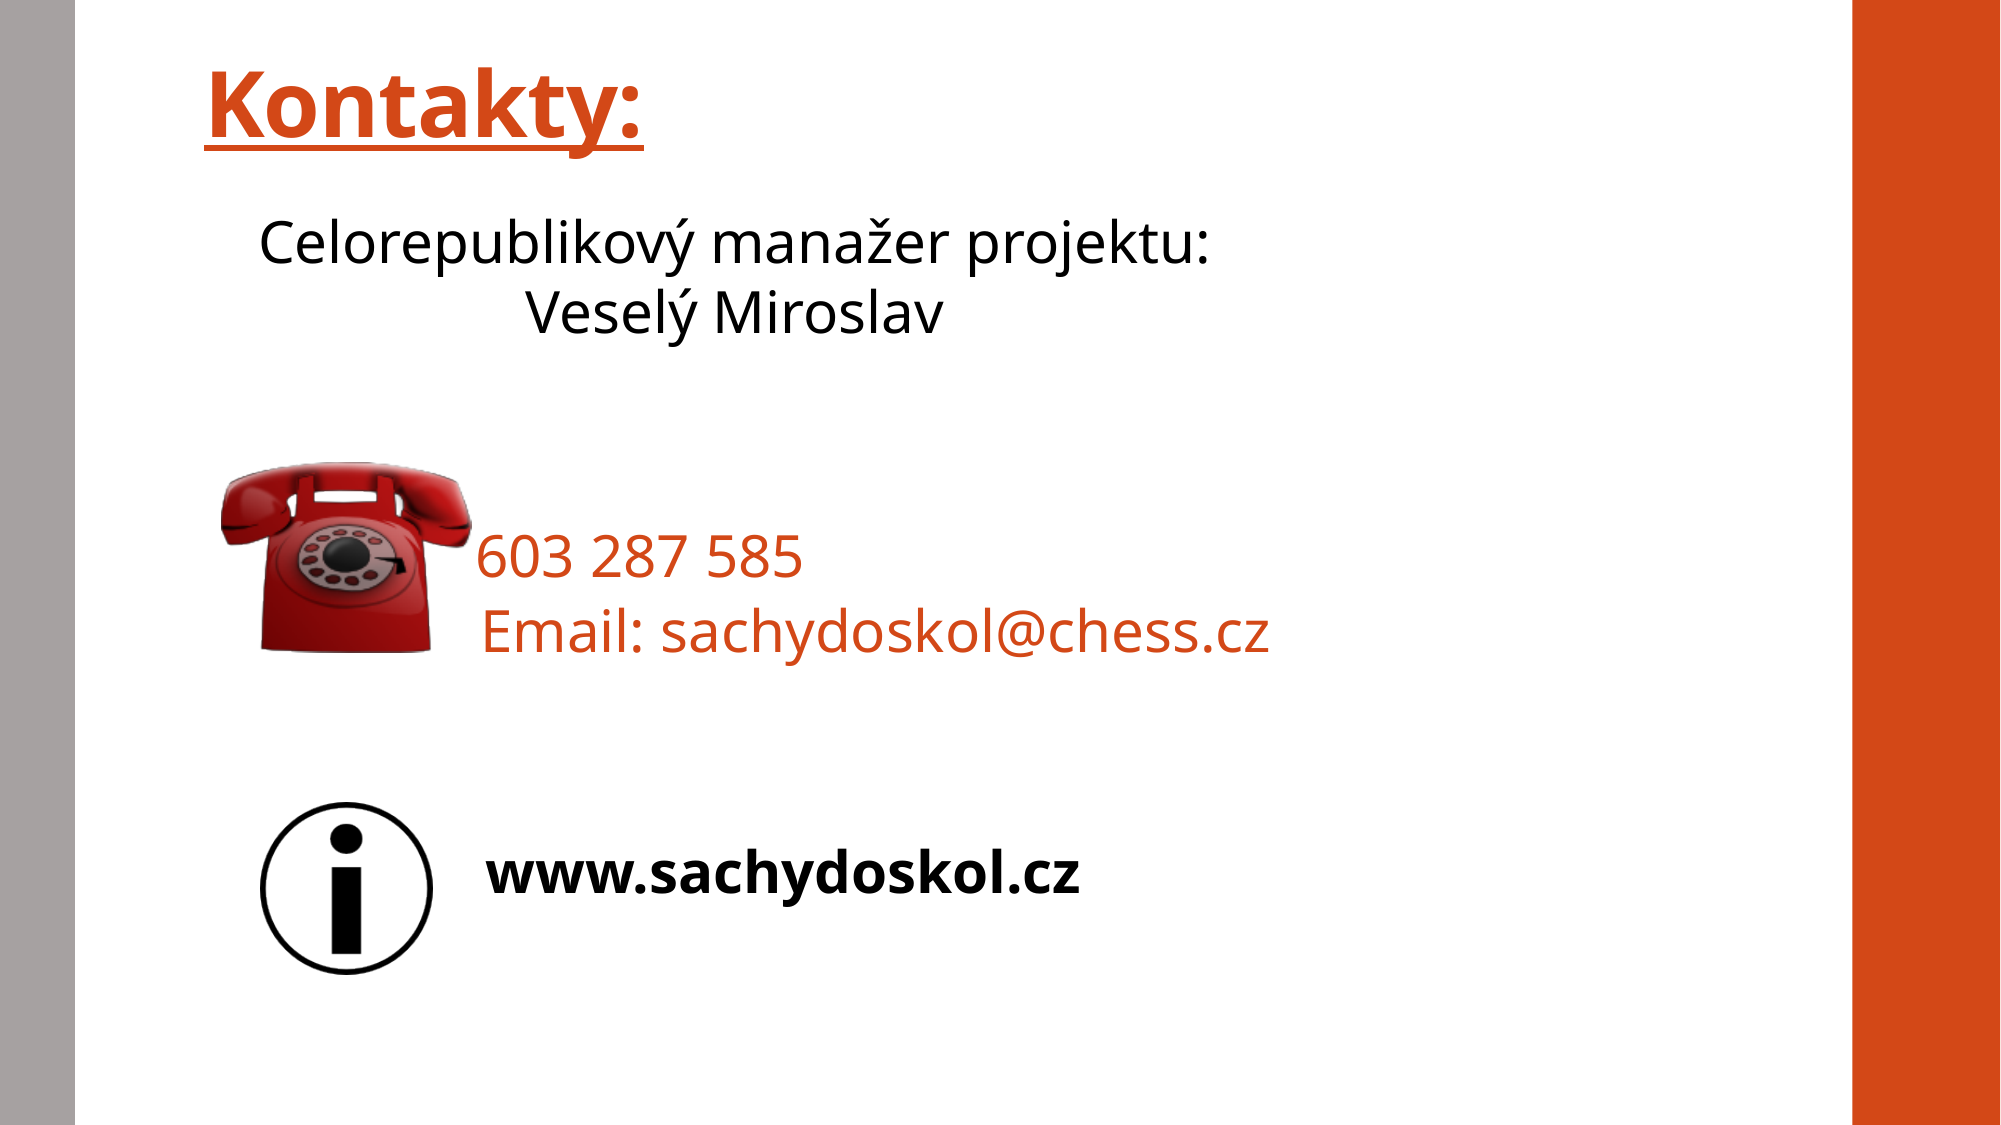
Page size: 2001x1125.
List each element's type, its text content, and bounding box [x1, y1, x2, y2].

text_box www.sachydoskol.cz [471, 828, 1129, 913]
text_box Celorepublikový manažer projektu: Veselý Miroslav [189, 197, 1281, 353]
title Kontakty: [189, 48, 1797, 166]
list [260, 802, 433, 975]
text_box 603 287 585 Email: sachydoskol@chess.cz [221, 486, 1637, 672]
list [220, 461, 472, 653]
